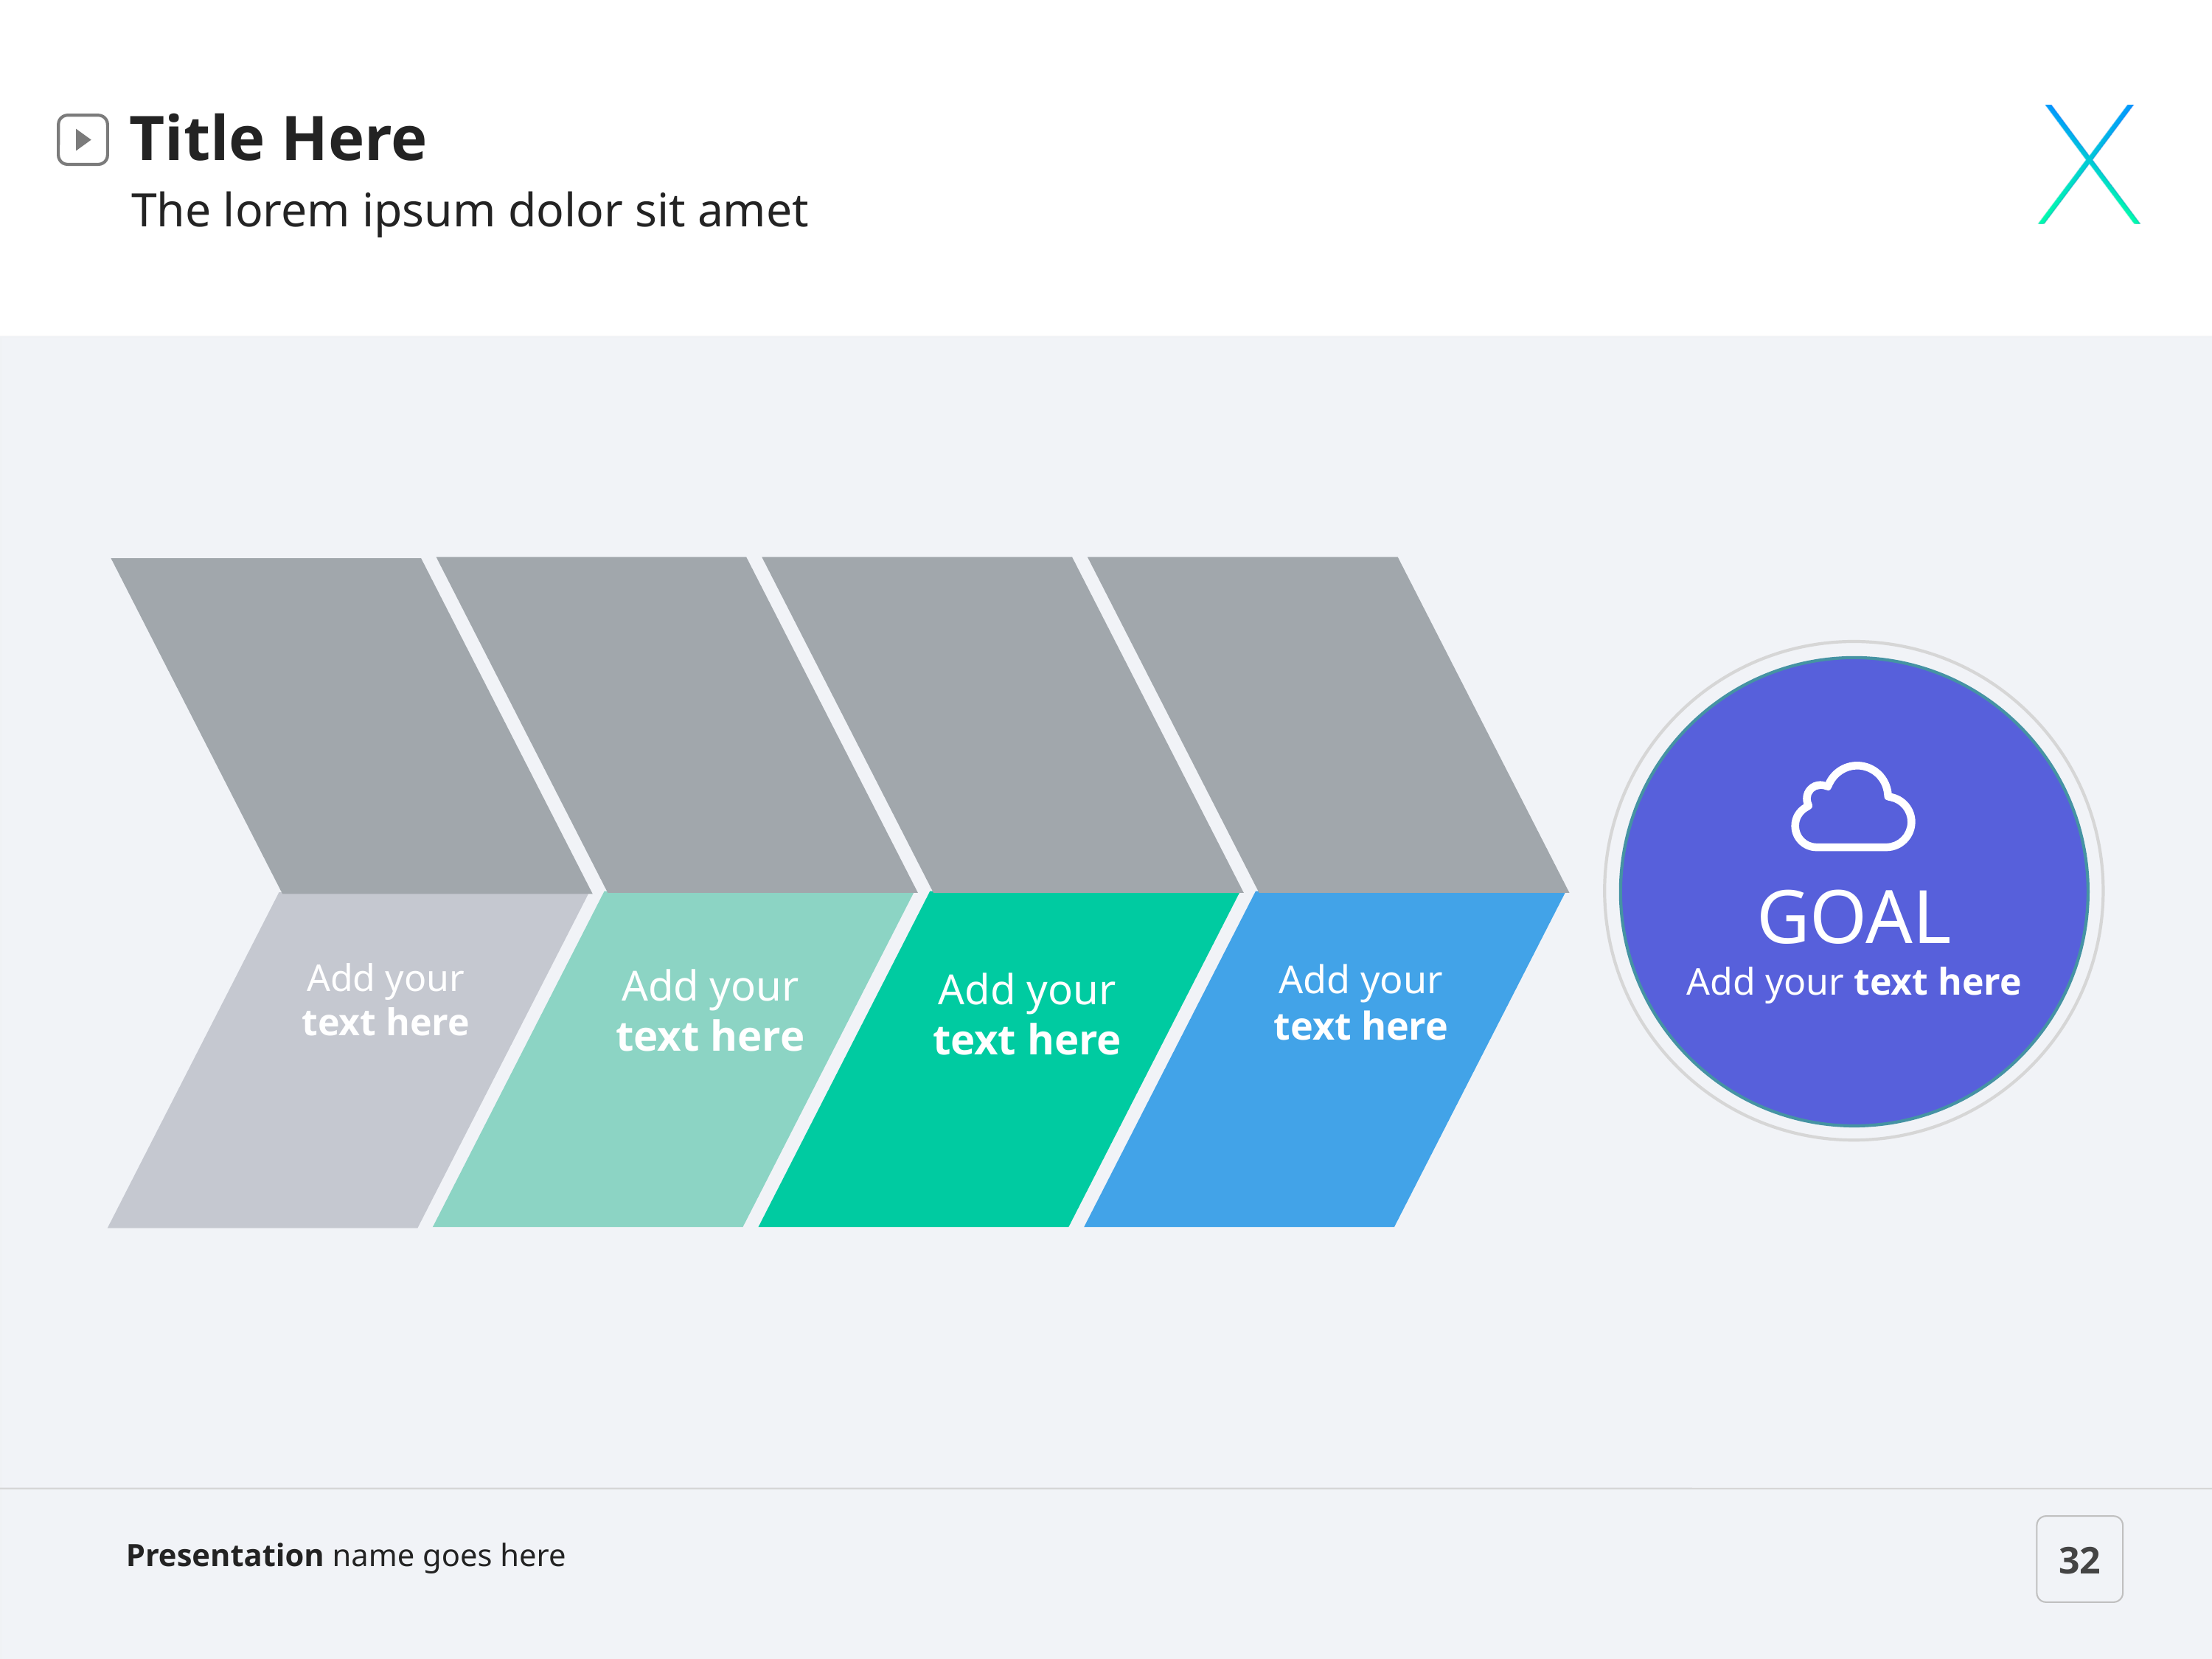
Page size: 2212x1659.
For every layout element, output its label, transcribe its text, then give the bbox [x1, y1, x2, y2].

text_box Add your text here [1245, 942, 1477, 1062]
text_box [432, 899, 911, 1228]
text_box [904, 899, 1237, 1060]
text_box 32 [2051, 1527, 2108, 1591]
text_box [1084, 899, 1562, 1228]
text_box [122, 87, 1457, 246]
text_box [107, 900, 585, 1228]
text_box Add your text here [591, 941, 830, 1078]
text_box Add your text here [272, 941, 499, 1057]
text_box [1604, 641, 2104, 1141]
picture [2035, 105, 2143, 224]
picture [111, 557, 1570, 894]
text_box Presentation name goes here [119, 1527, 618, 1581]
text_box [758, 947, 1142, 1228]
text_box Add your text here [901, 941, 1154, 1085]
